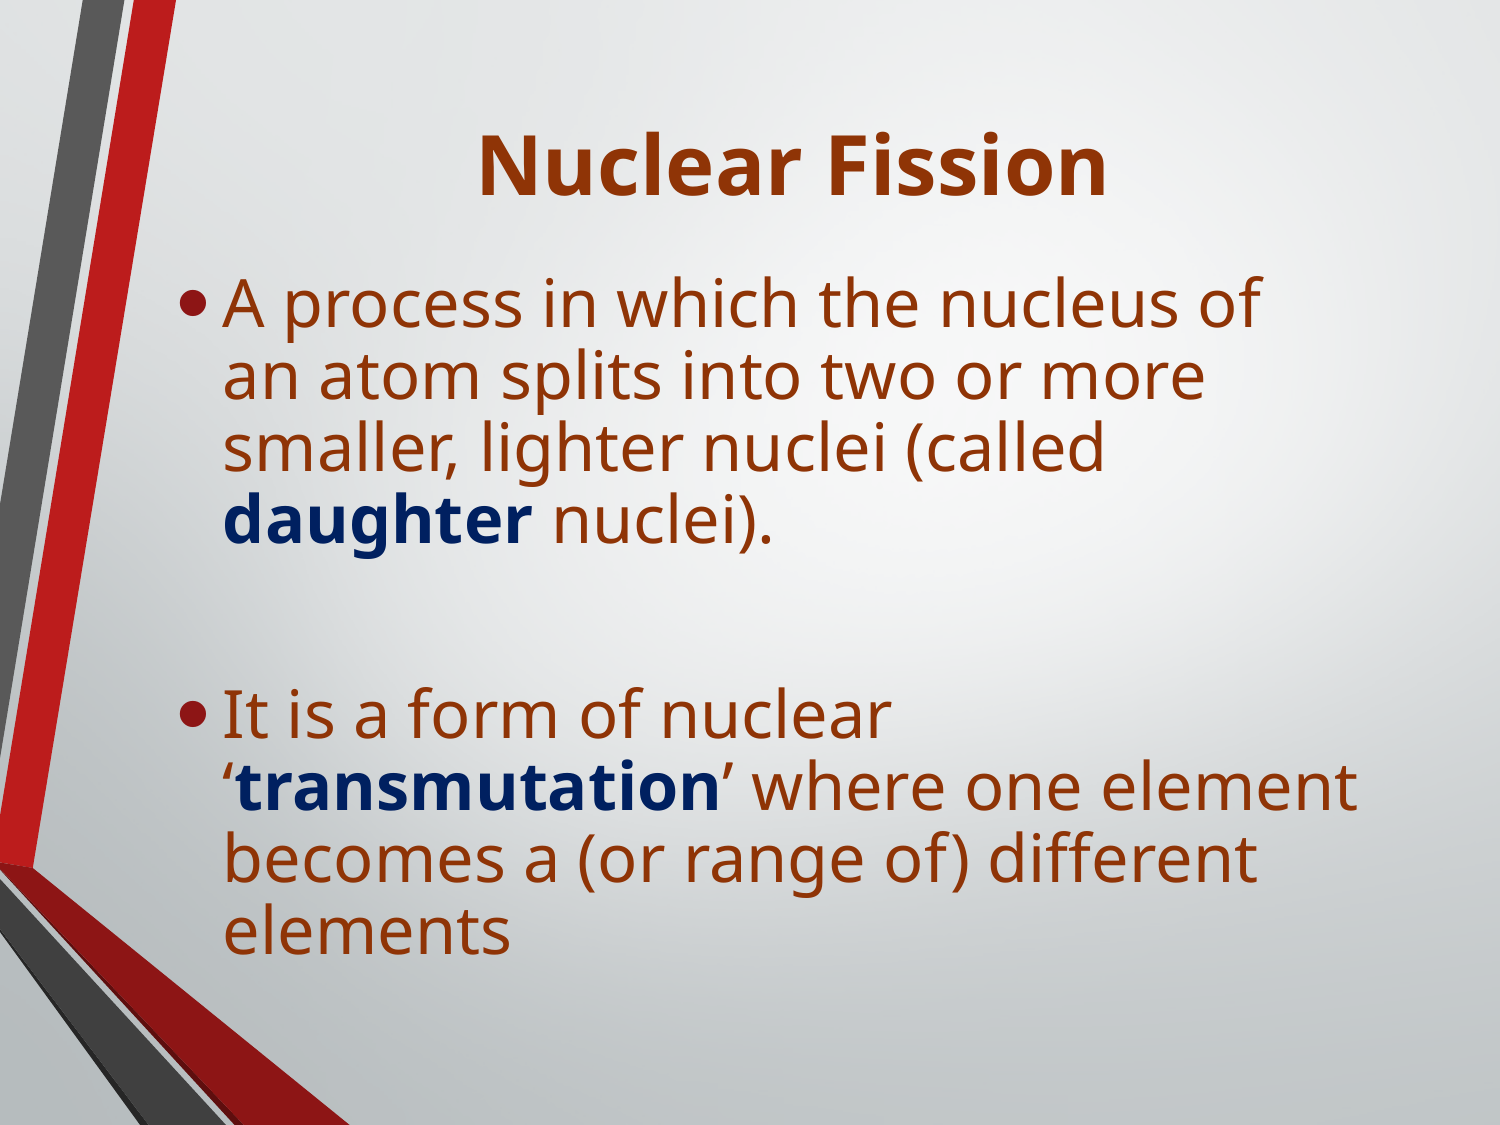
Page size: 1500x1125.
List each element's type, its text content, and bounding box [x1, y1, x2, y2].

title Nuclear Fission [161, 75, 1425, 250]
list A process in which the nucleus of an atom splits into two or more smaller, lighter nuclei (called daughter nuclei). It is a form of nuclear ‘transmutation’ where one element becomes a (or range of) different elements [161, 262, 1425, 985]
